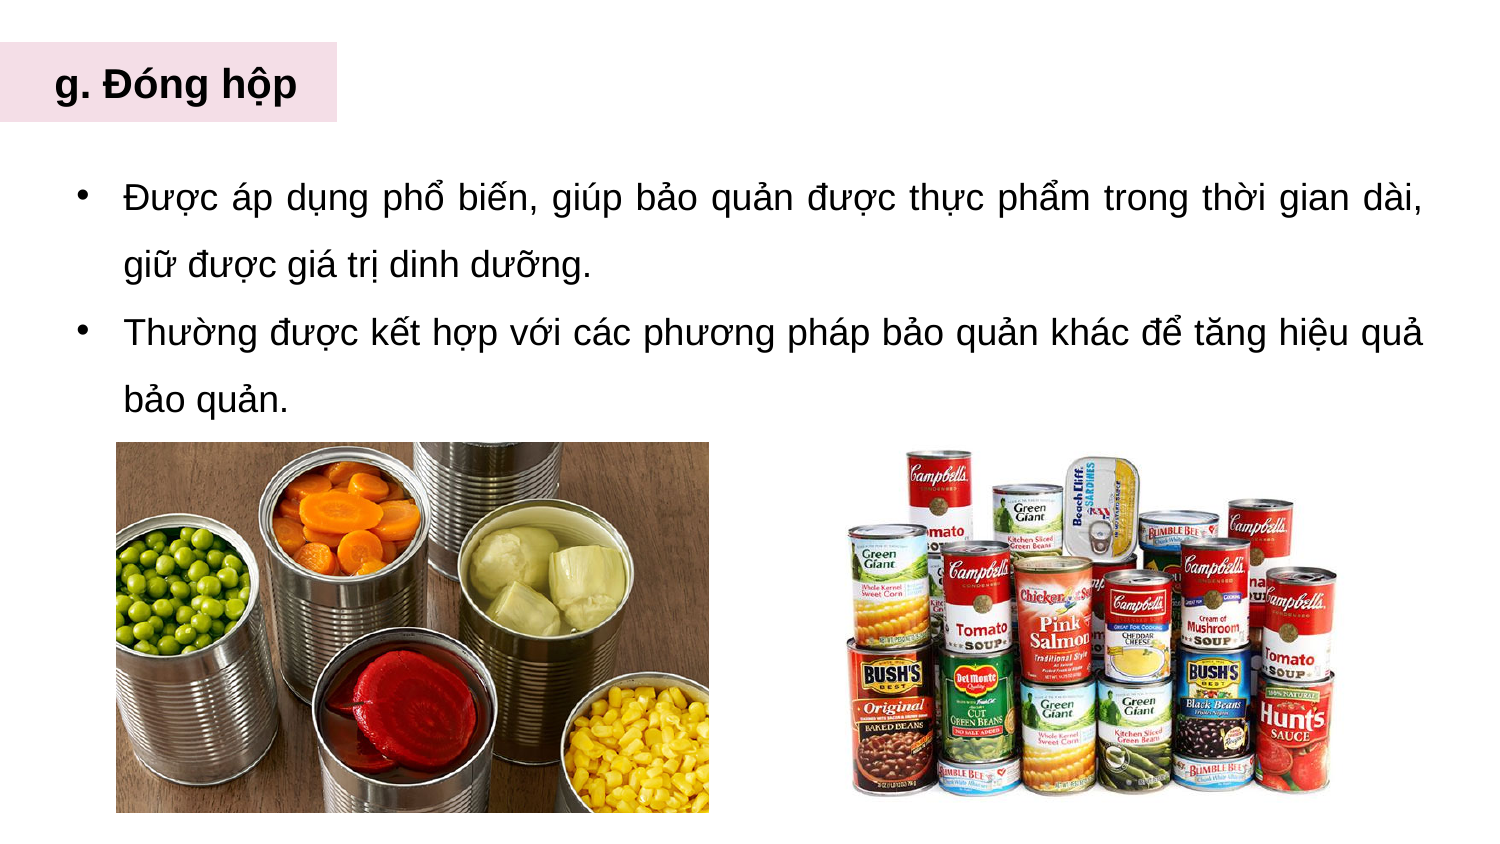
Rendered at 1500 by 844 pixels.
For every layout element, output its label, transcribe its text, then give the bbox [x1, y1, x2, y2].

text_box Được áp dụng phổ biến, giúp bảo quản được thực phẩm trong thời gian dài, giữ được giá trị dinh dưỡng. Thường được kết hợp với các phương pháp bảo quản khác để tăng hiệu quả bảo quản. [61, 142, 1439, 428]
picture [749, 437, 1417, 813]
picture [116, 442, 709, 813]
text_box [0, 41, 358, 123]
